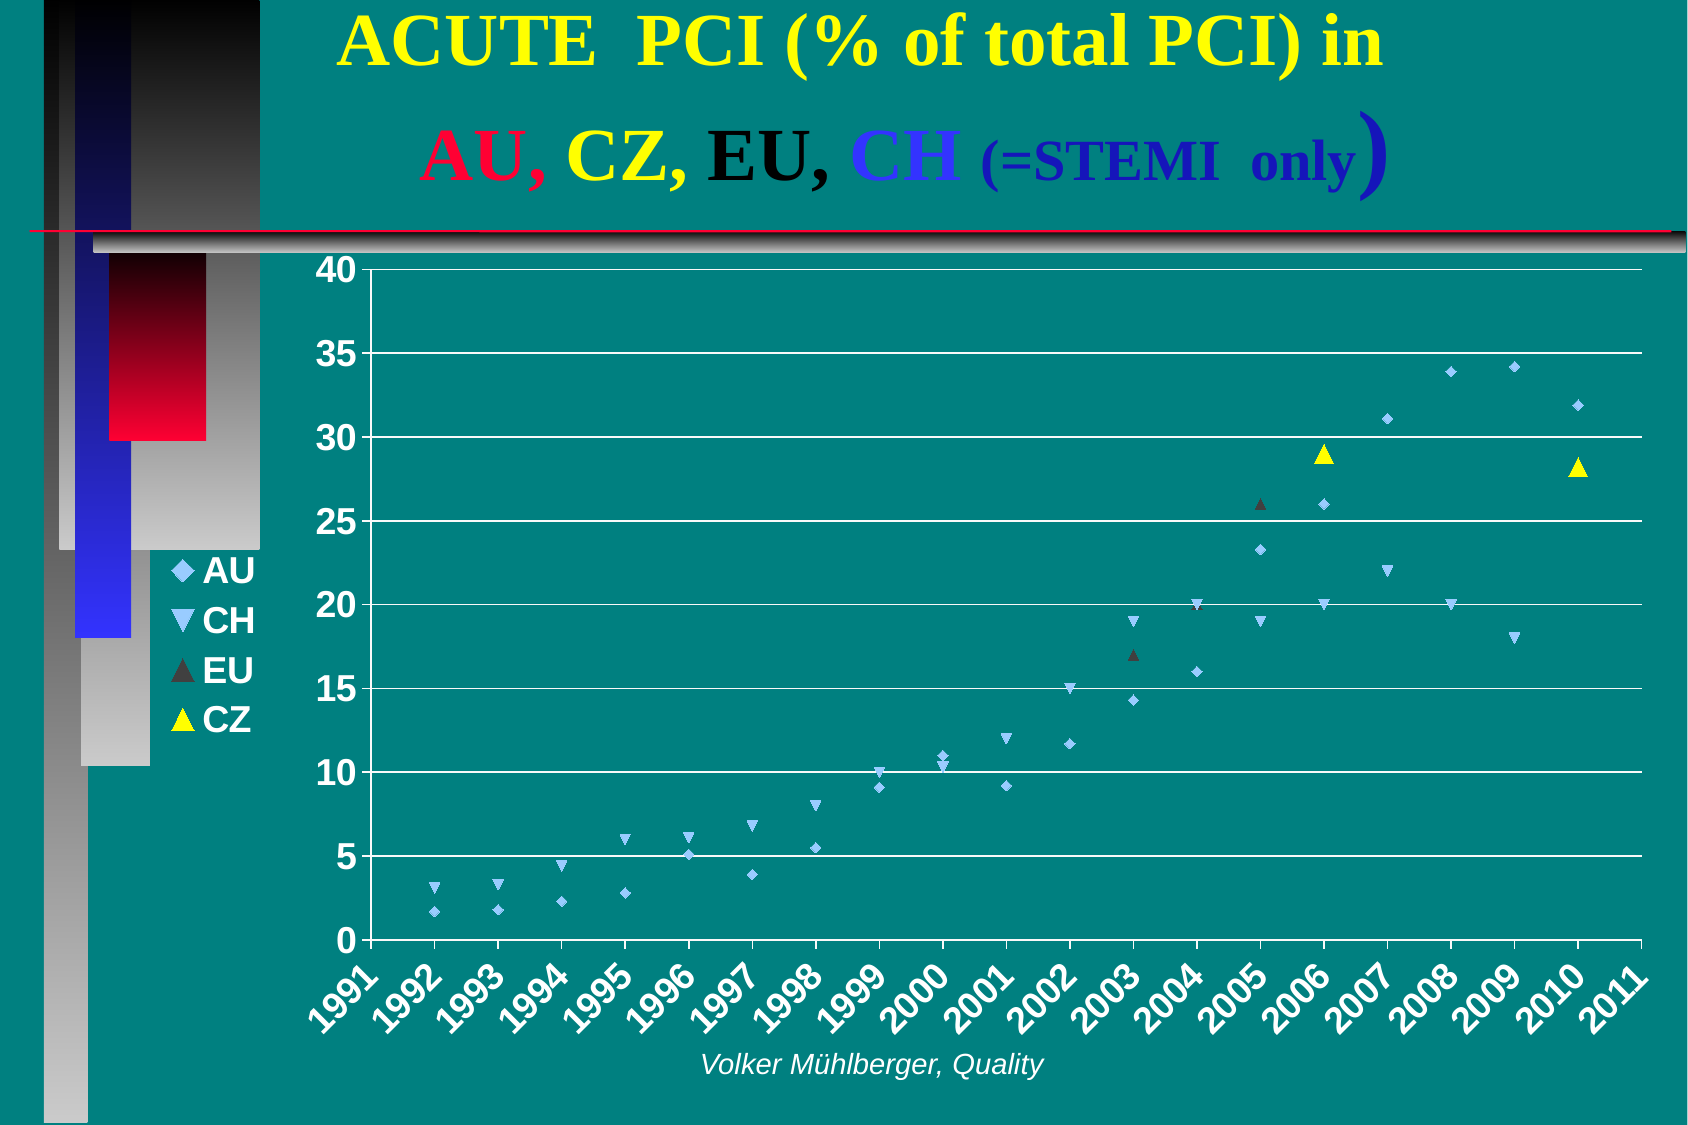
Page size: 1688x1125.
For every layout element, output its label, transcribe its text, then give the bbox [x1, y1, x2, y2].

footer Volker Mühlberger, Quality [604, 1067, 1140, 1101]
chart [146, 231, 1688, 1059]
title ACUTE PCI (% of total PCI) in AU, CZ, EU, CH (=STEMI only) [52, 54, 1688, 209]
